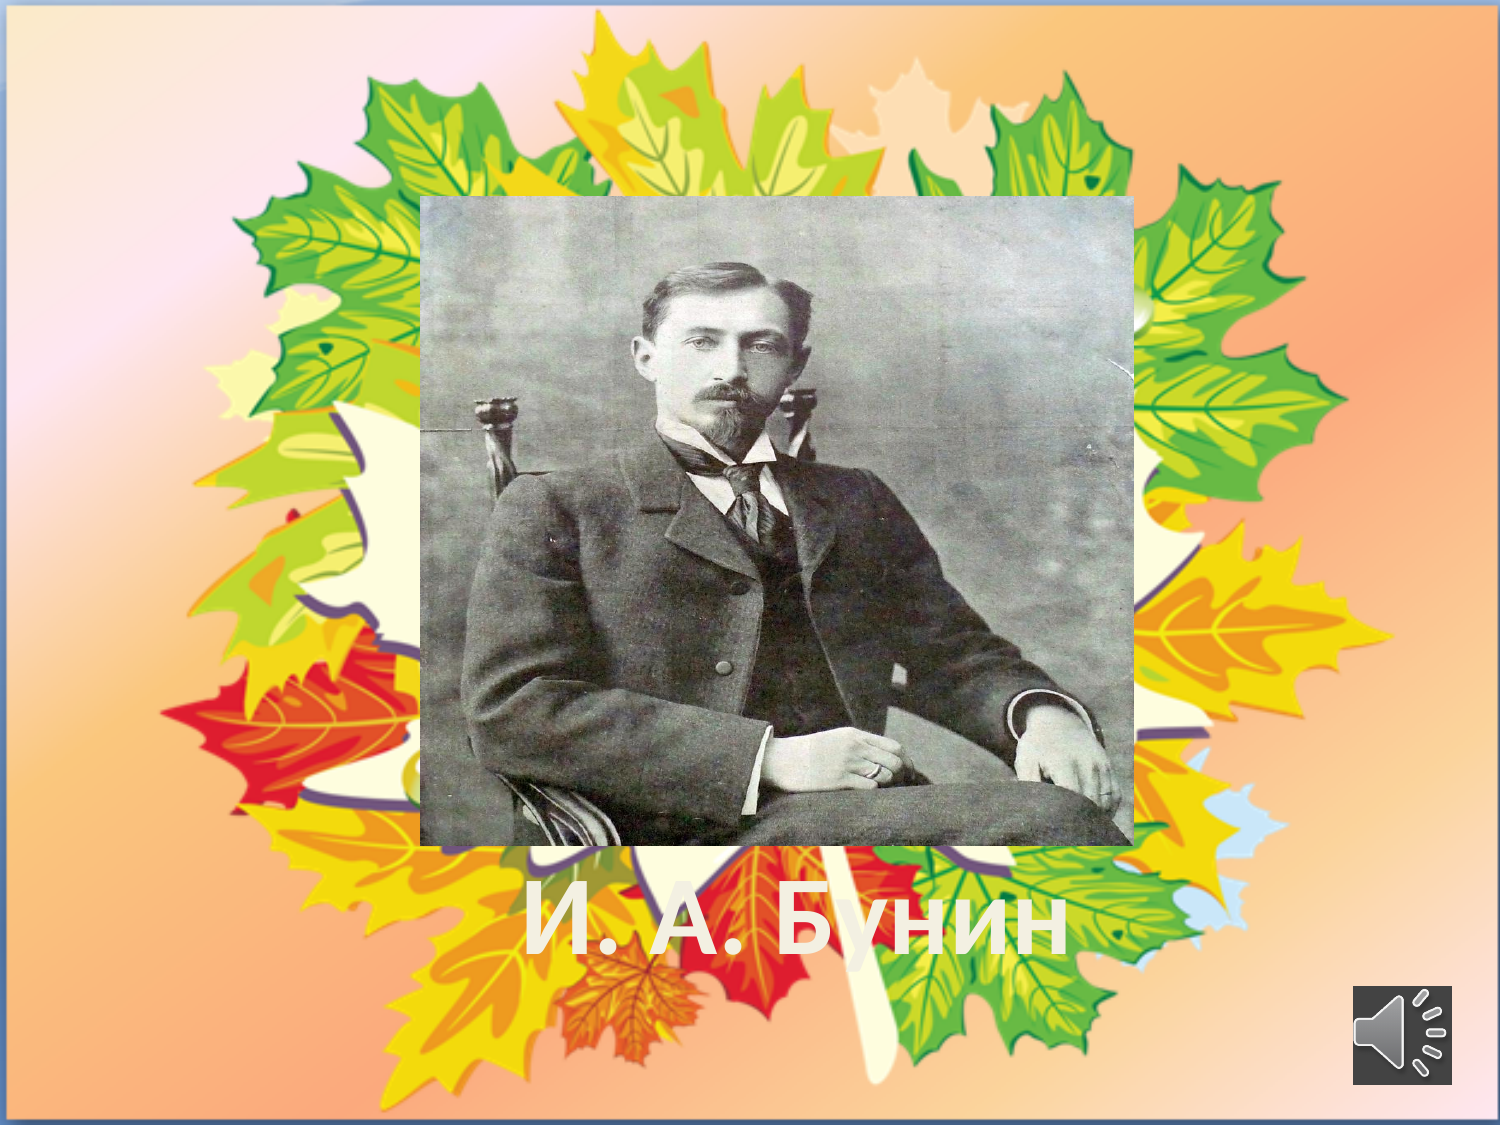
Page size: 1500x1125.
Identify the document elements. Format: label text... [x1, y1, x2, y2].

text_box И. А. Бунин [360, 834, 1235, 985]
picture [0, 0, 1500, 1125]
